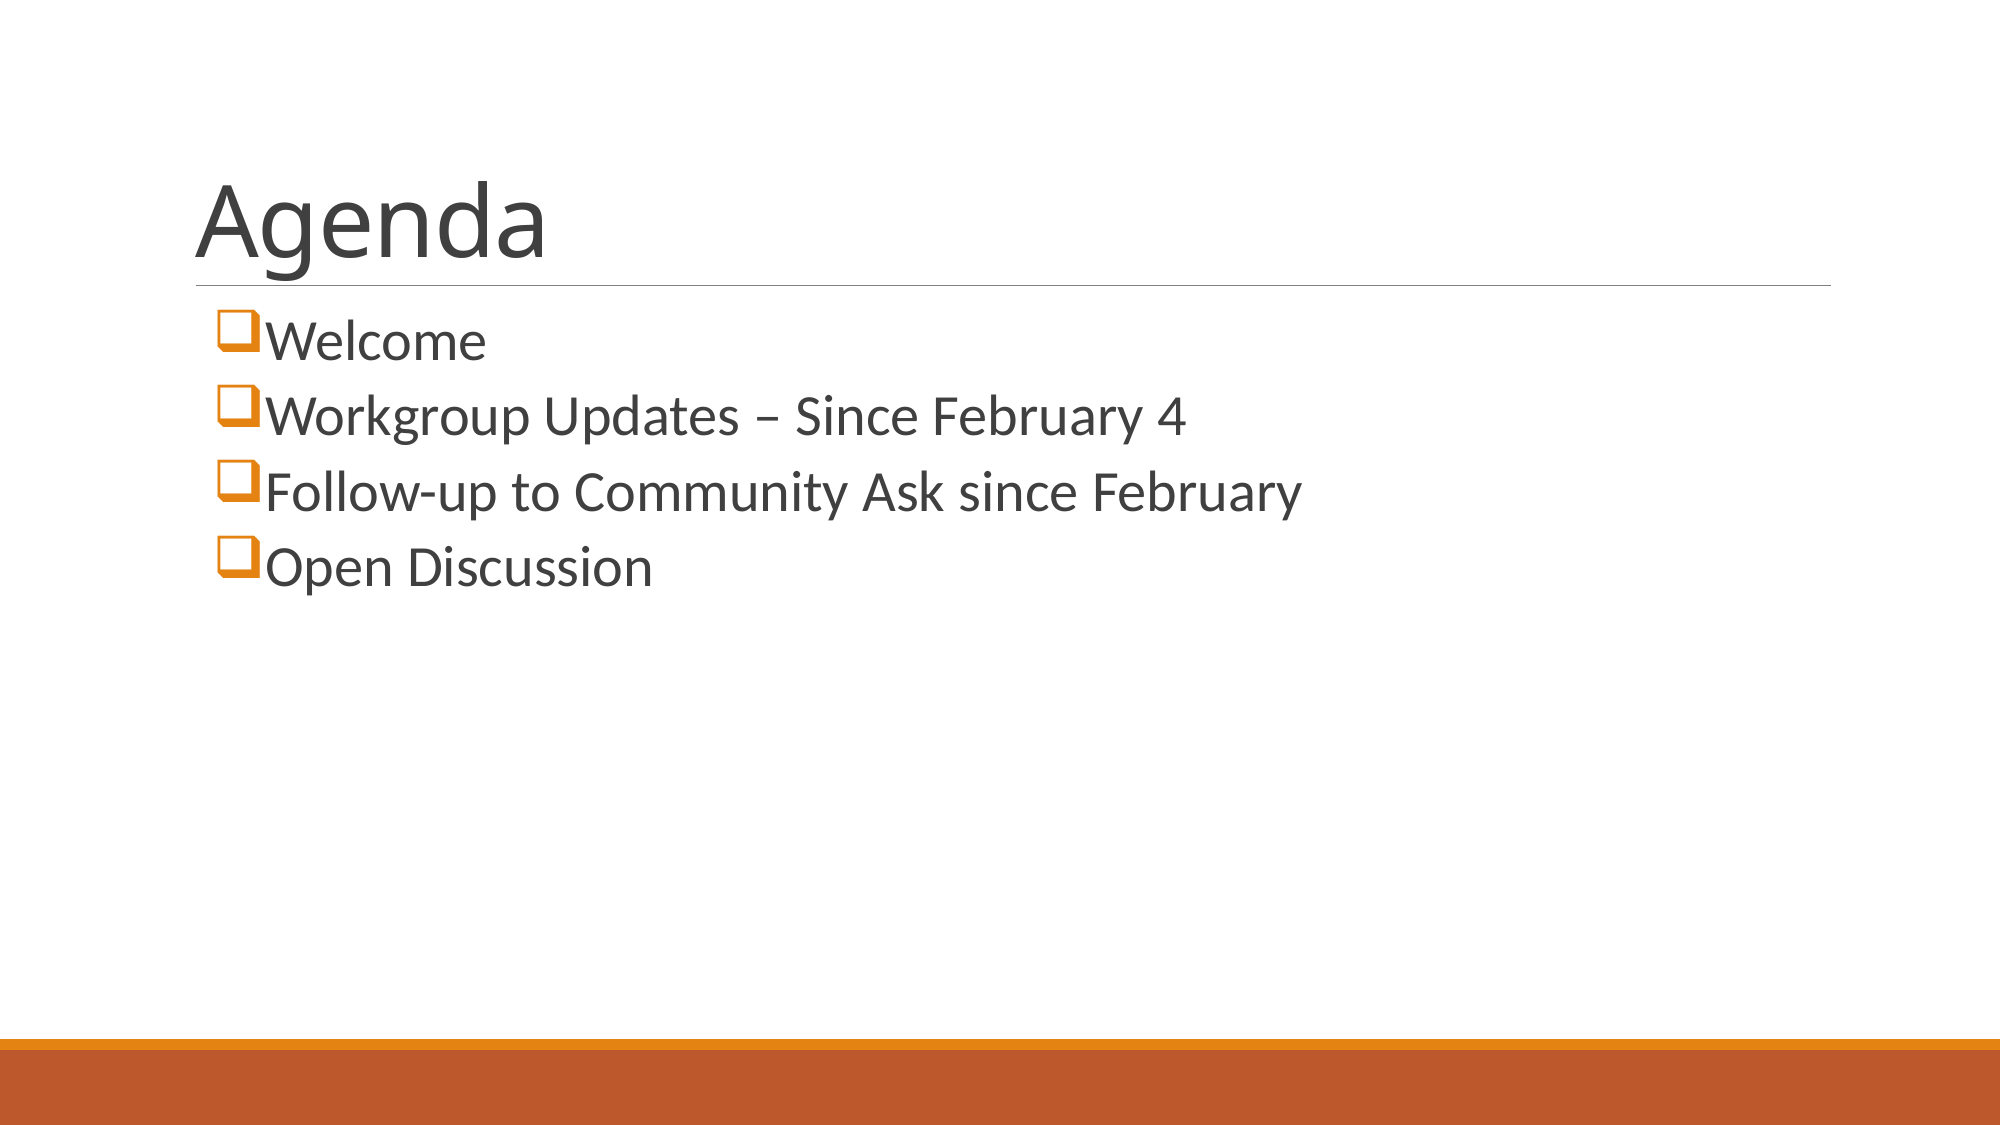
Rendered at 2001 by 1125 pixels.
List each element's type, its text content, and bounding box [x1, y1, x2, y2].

title Agenda [180, 47, 1830, 285]
list Welcome Workgroup Updates – Since February 4 Follow-up to Community Ask since February Open Discussion [180, 302, 1830, 963]
